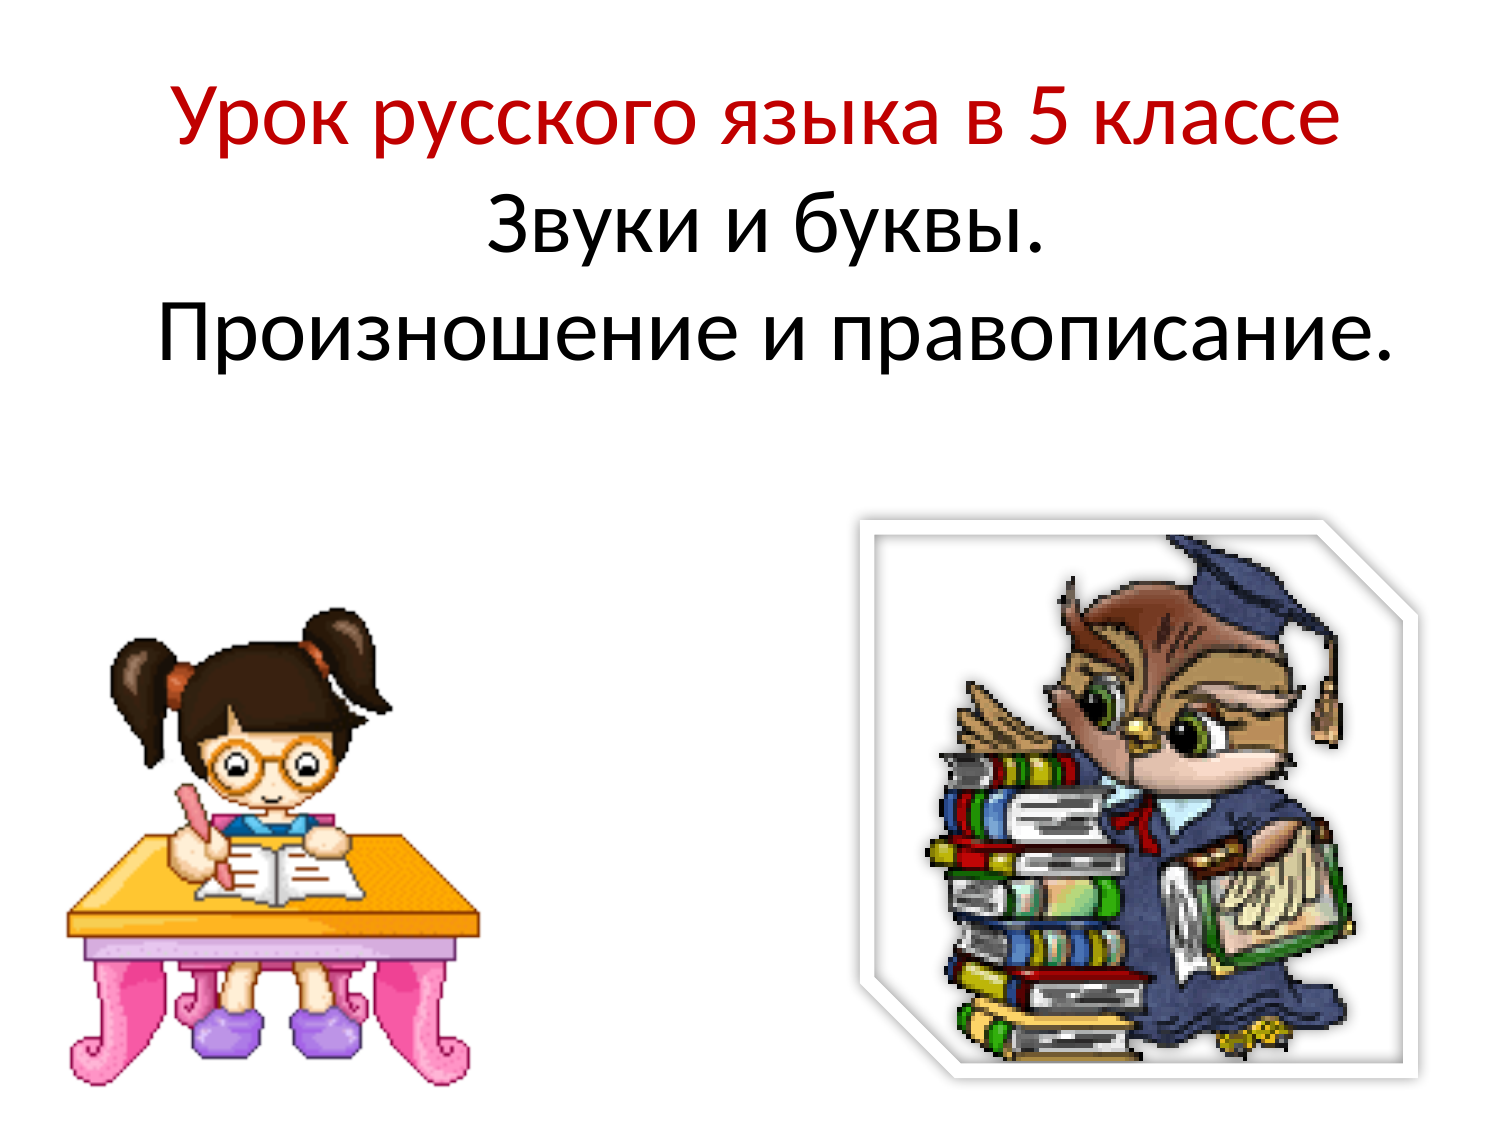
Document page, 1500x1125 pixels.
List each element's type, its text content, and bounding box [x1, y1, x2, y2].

title Урок русского языка в 5 классе Звуки и буквы. Произношение и правописание. [105, 46, 1430, 446]
subtitle [609, 538, 1454, 1090]
picture [866, 527, 1411, 1071]
picture [0, 595, 540, 1125]
